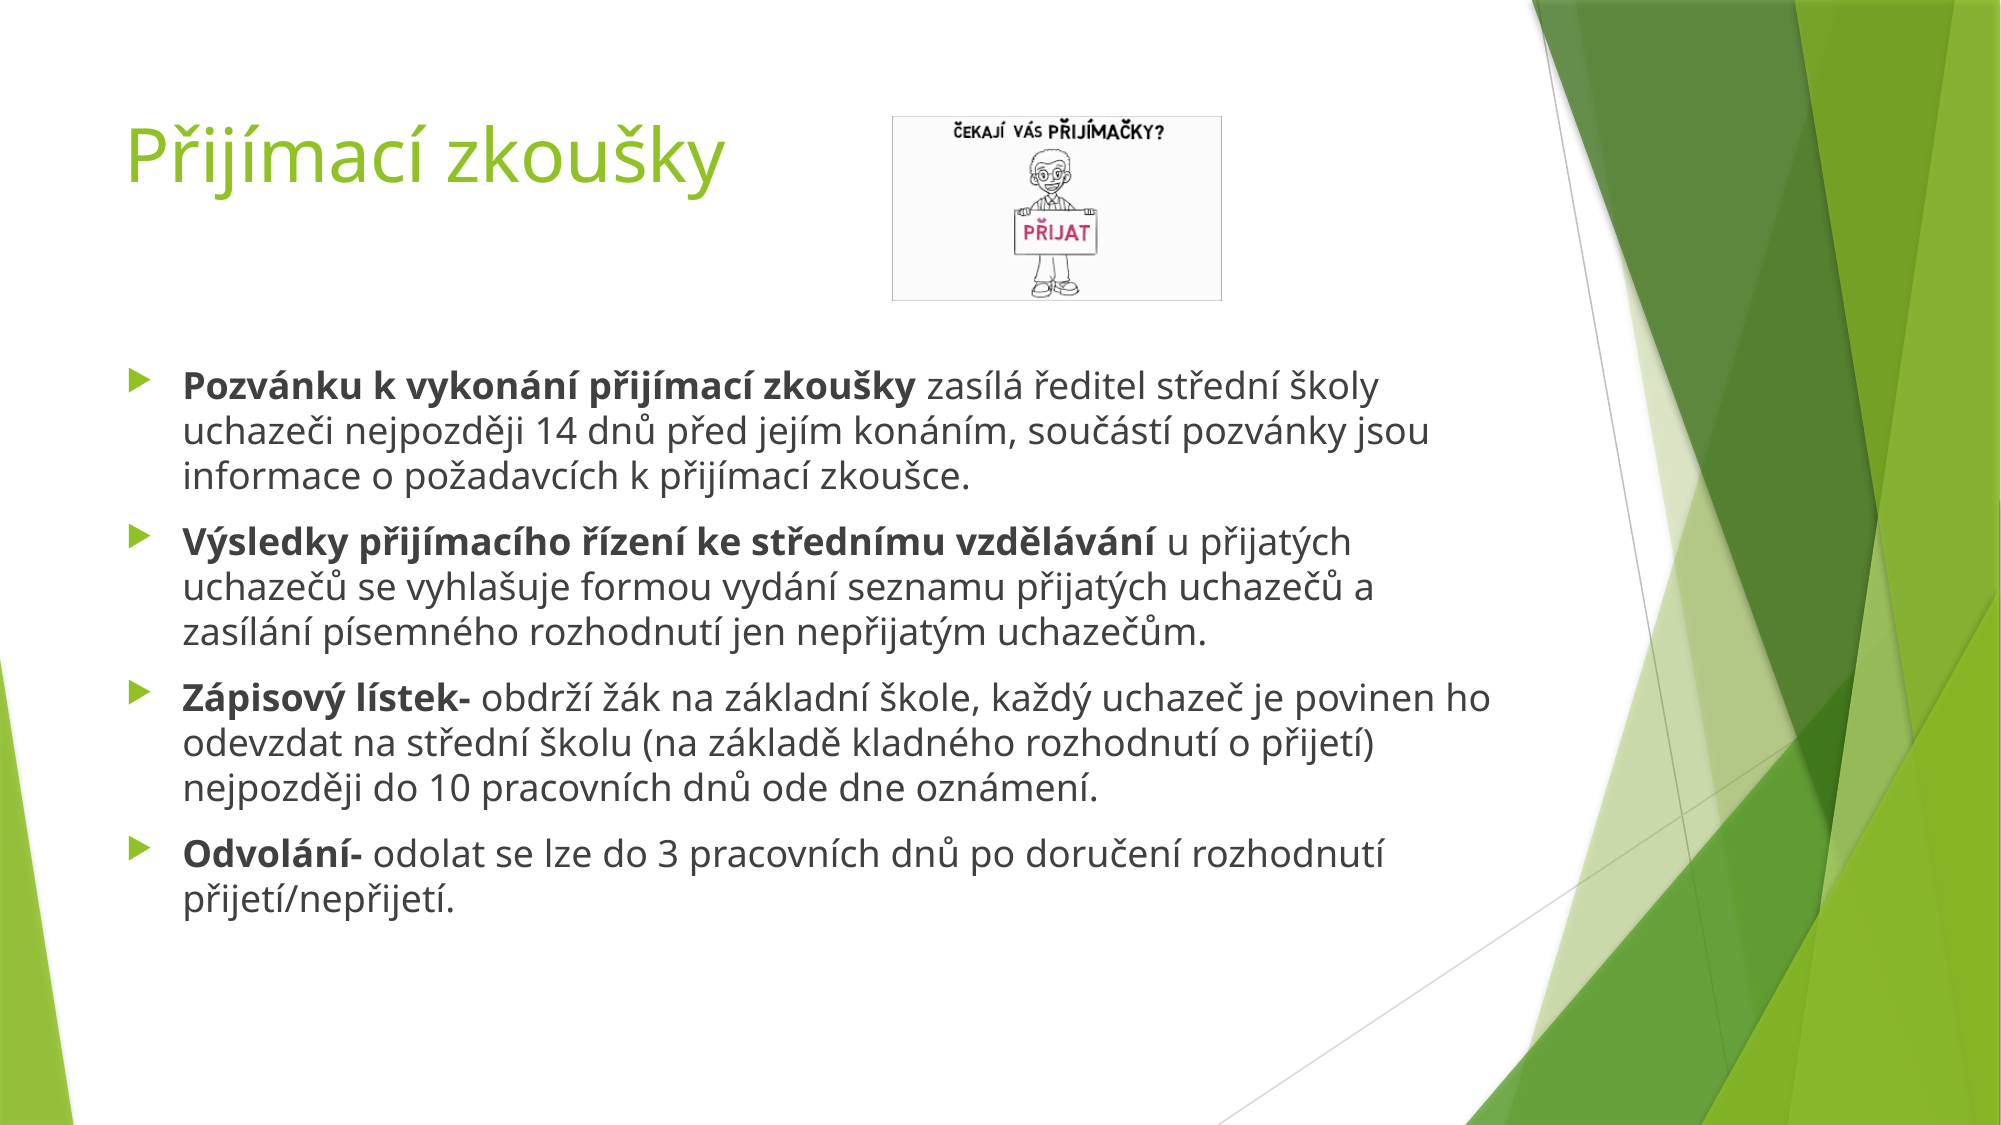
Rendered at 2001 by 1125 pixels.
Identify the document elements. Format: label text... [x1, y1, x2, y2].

title Přijímací zkoušky [109, 99, 1520, 317]
picture [892, 115, 1223, 301]
list Pozvánku k vykonání přijímací zkoušky zasílá ředitel střední školy uchazeči nejpozději 14 dnů před jejím konáním, součástí pozvánky jsou informace o požadavcích k přijímací zkoušce. Výsledky přijímacího řízení ke střednímu vzdělávání u přijatých uchazečů se vyhlašuje formou vydání seznamu přijatých uchazečů a zasílání písemného rozhodnutí jen nepřijatým uchazečům. Zápisový lístek- obdrží žák na základní škole, každý uchazeč je povinen ho odevzdat na střední školu (na základě kladného rozhodnutí o přijetí) nejpozději do 10 pracovních dnů ode dne oznámení. Odvolání- odolat se lze do 3 pracovních dnů po doručení rozhodnutí přijetí/nepřijetí. [111, 354, 1522, 992]
